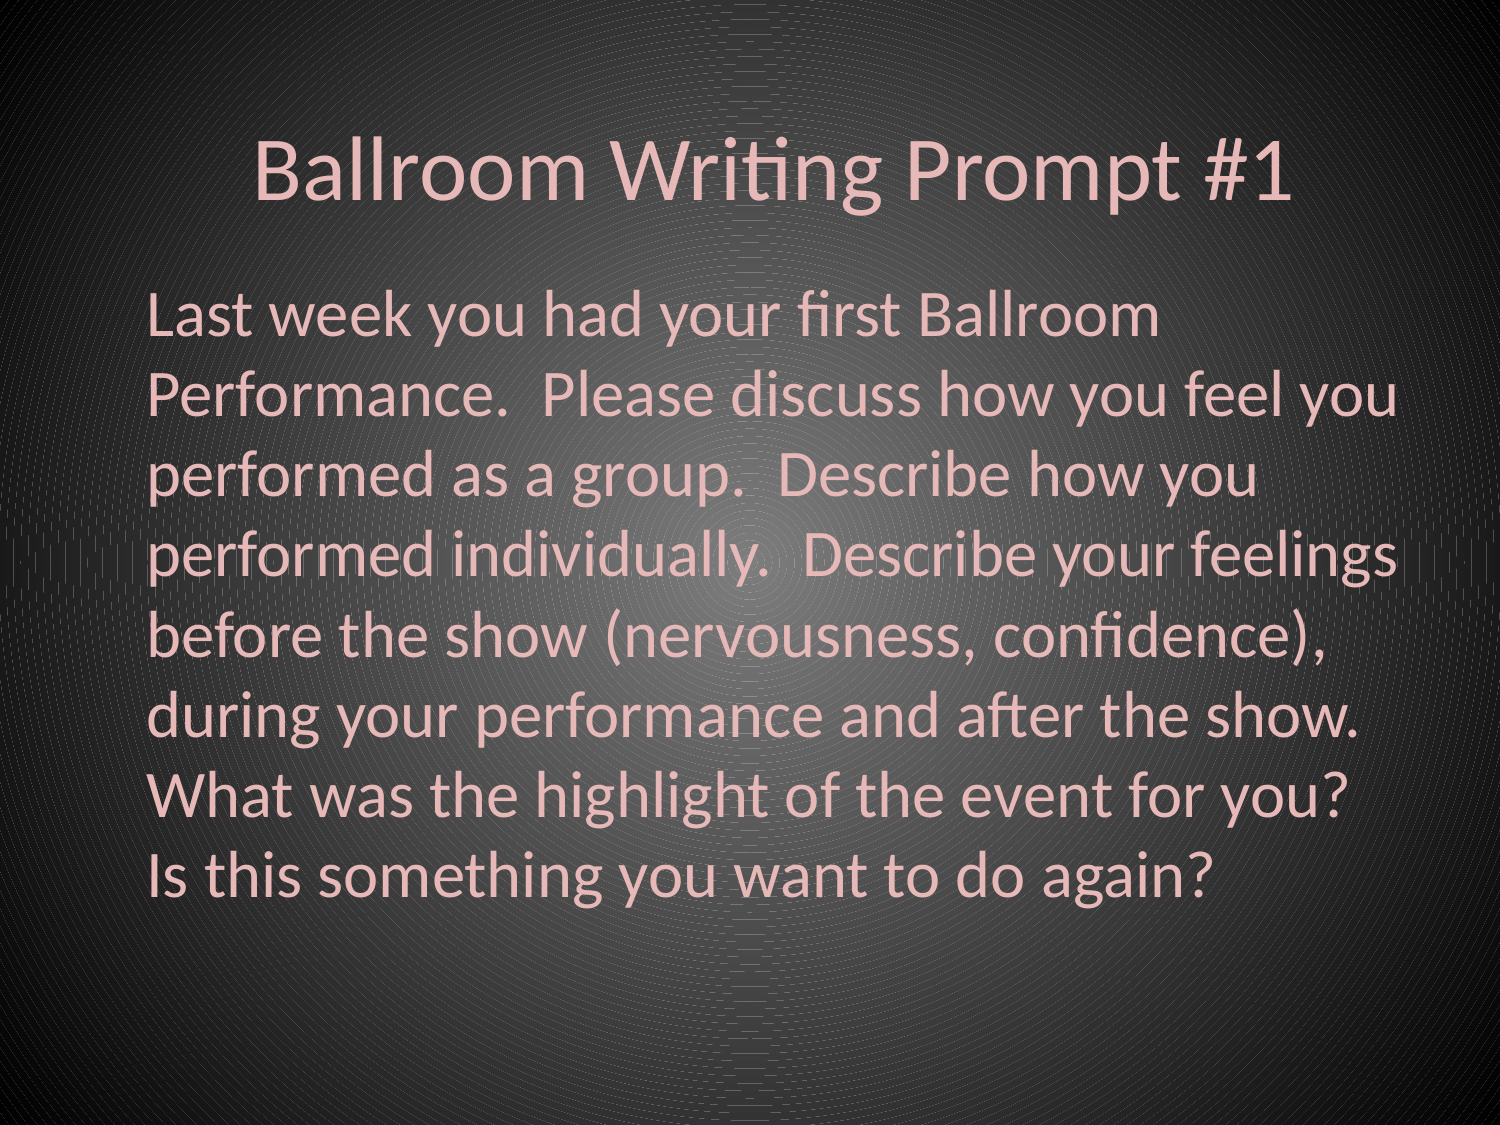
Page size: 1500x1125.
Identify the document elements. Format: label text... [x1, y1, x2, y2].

list Last week you had your first Ballroom Performance. Please discuss how you feel you performed as a group. Describe how you performed individually. Describe your feelings before the show (nervousness, confidence), during your performance and after the show. What was the highlight of the event for you? Is this something you want to do again? [75, 262, 1425, 1005]
text_box Ballroom Writing Prompt #1 [99, 70, 1450, 258]
